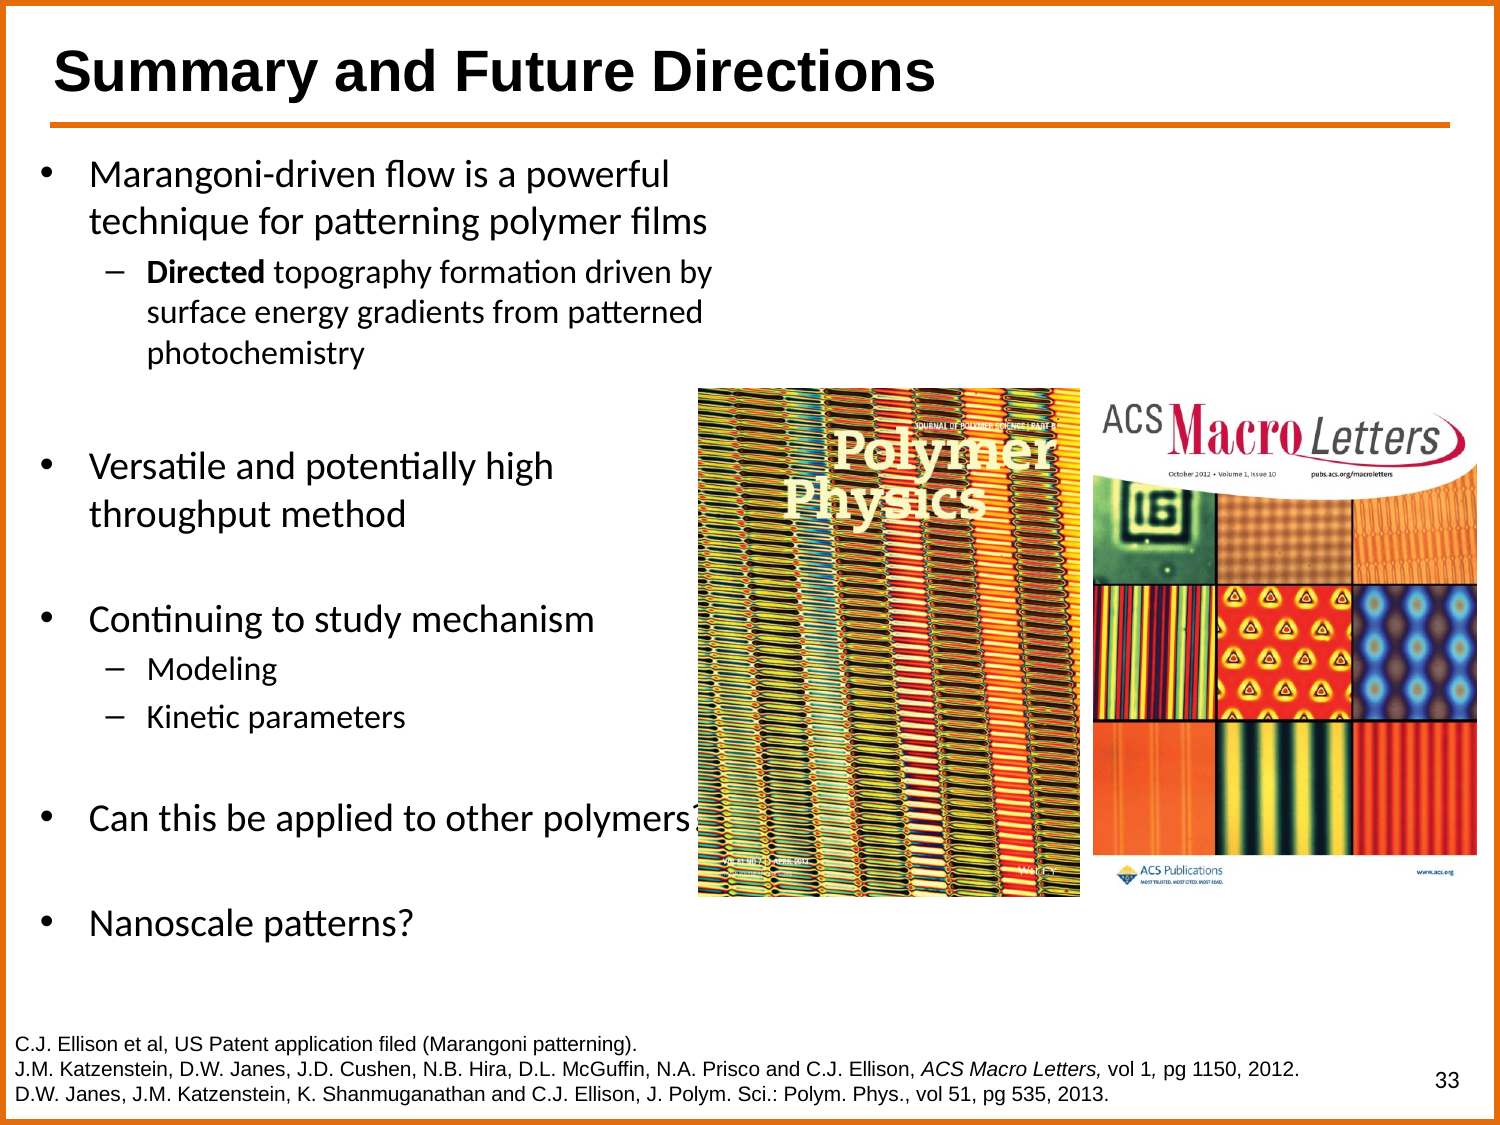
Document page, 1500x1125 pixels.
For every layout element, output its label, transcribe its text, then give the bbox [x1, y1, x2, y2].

list Marangoni-driven flow is a powerful technique for patterning polymer films Directed topography formation driven by surface energy gradients from patterned photochemistry Versatile and potentially high throughput method Continuing to study mechanism Modeling Kinetic parameters Can this be applied to other polymers? Nanoscale patterns? [24, 140, 731, 1023]
picture [1092, 386, 1477, 896]
text_box Summary and Future Directions [38, 0, 1467, 162]
picture [698, 388, 1080, 897]
slide_number 33 [1416, 1050, 1475, 1108]
text_box C.J. Ellison et al, US Patent application filed (Marangoni patterning). J.M. Katzenstein, D.W. Janes, J.D. Cushen, N.B. Hira, D.L. McGuffin, N.A. Prisco and C.J. Ellison, ACS Macro Letters, vol 1, pg 1150, 2012. D.W. Janes, J.M. Katzenstein, K. Shanmuganathan and C.J. Ellison, J. Polym. Sci.: Polym. Phys., vol 51, pg 535, 2013. [0, 1023, 1416, 1125]
